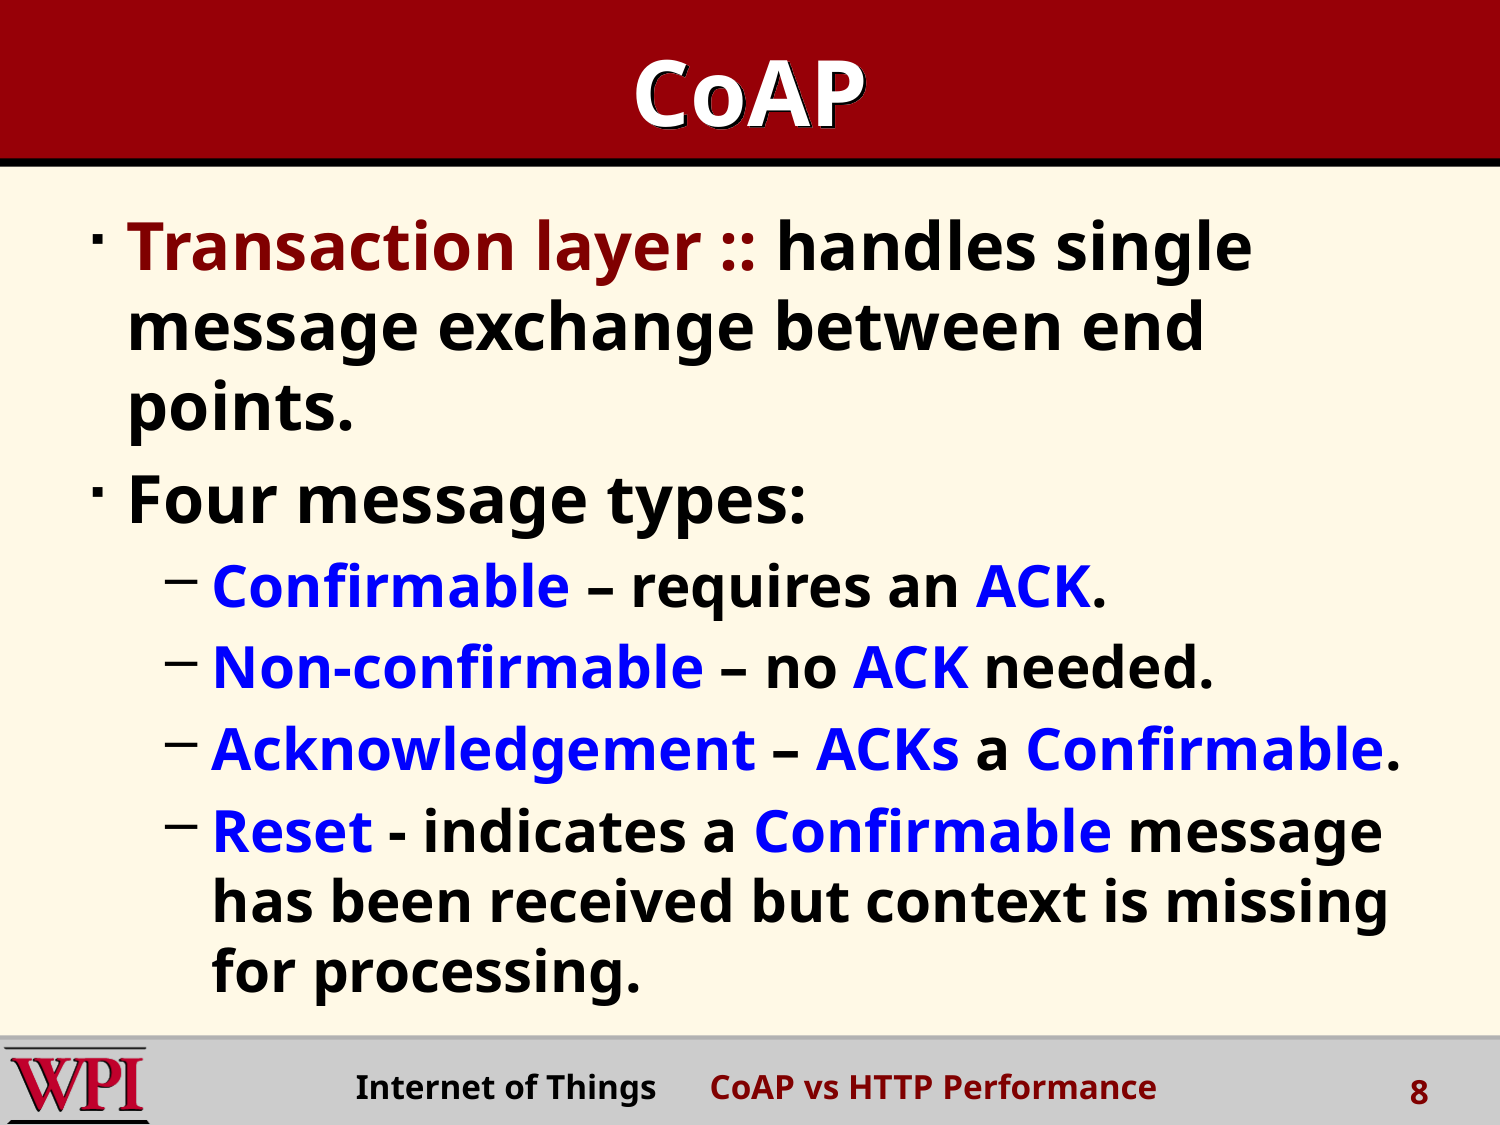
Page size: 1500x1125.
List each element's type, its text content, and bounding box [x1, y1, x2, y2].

slide_number 8 [1344, 1063, 1495, 1102]
list Transaction layer :: handles single message exchange between end points. Four message types: Confirmable – requires an ACK. Non-confirmable – no ACK needed. Acknowledgement – ACKs a Confirmable. Reset - indicates a Confirmable message has been received but context is missing for processing. [74, 196, 1426, 941]
picture [0, 1040, 1500, 1125]
picture [0, 0, 1500, 158]
picture [0, 167, 1500, 1035]
footer Internet of Things CoAP vs HTTP Performance [210, 1058, 1304, 1107]
title CoAP [29, 18, 1471, 150]
